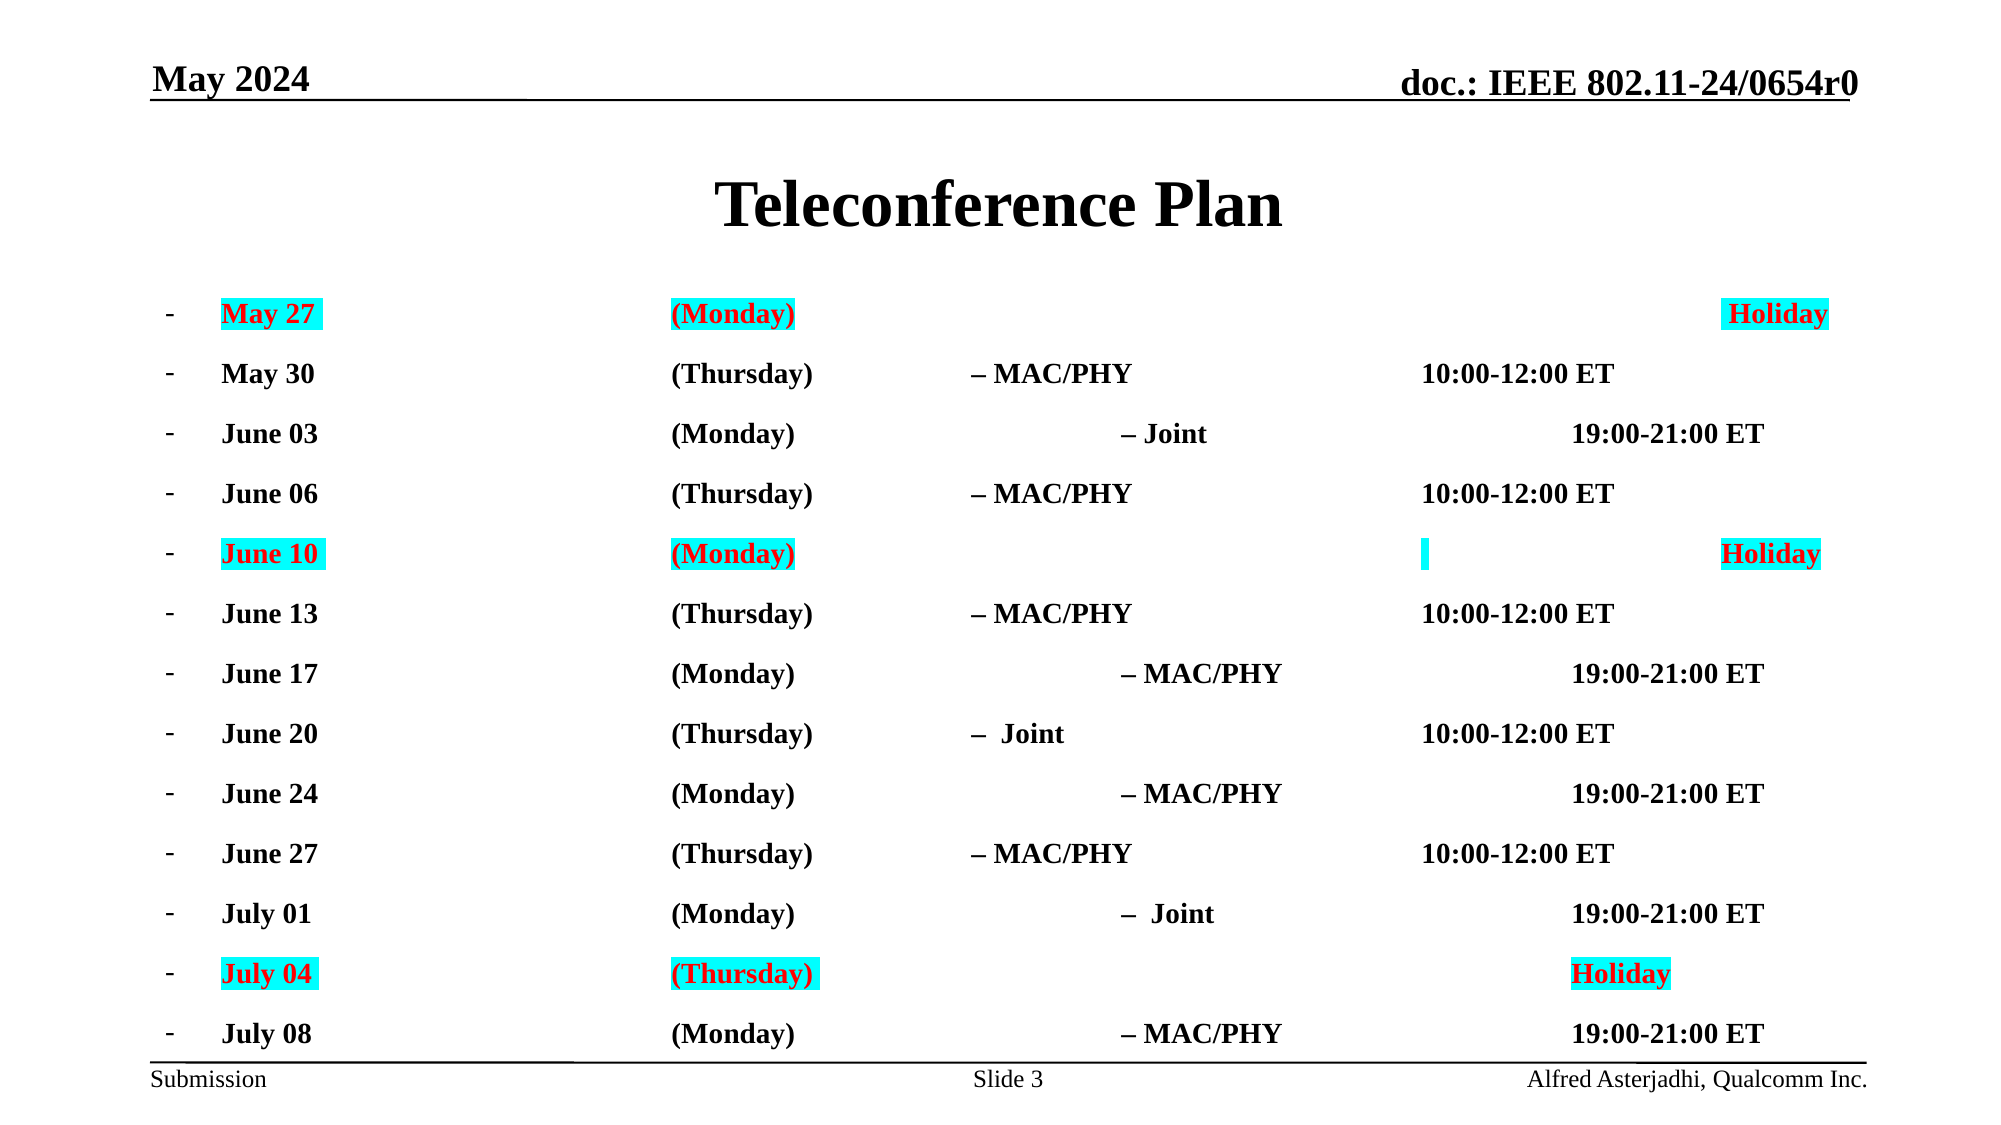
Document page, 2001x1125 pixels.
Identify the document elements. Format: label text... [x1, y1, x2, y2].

list May 27 (Monday) Holiday May 30 (Thursday) – MAC/PHY 10:00-12:00 ET June 03 (Monday) – Joint 19:00-21:00 ET June 06 (Thursday) – MAC/PHY 10:00-12:00 ET June 10 (Monday) Holiday June 13 (Thursday) – MAC/PHY 10:00-12:00 ET June 17 (Monday) – MAC/PHY 19:00-21:00 ET June 20 (Thursday) – Joint 10:00-12:00 ET June 24 (Monday) – MAC/PHY 19:00-21:00 ET June 27 (Thursday) – MAC/PHY 10:00-12:00 ET July 01 (Monday) – Joint 19:00-21:00 ET July 04 (Thursday) Holiday July 08 (Monday) – MAC/PHY 19:00-21:00 ET [149, 286, 1850, 1063]
footer Alfred Asterjadhi, Qualcomm Inc. [1171, 1061, 1869, 1093]
slide_number Slide 3 [950, 1061, 1067, 1123]
title Teleconference Plan [149, 112, 1850, 286]
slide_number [152, 54, 563, 100]
